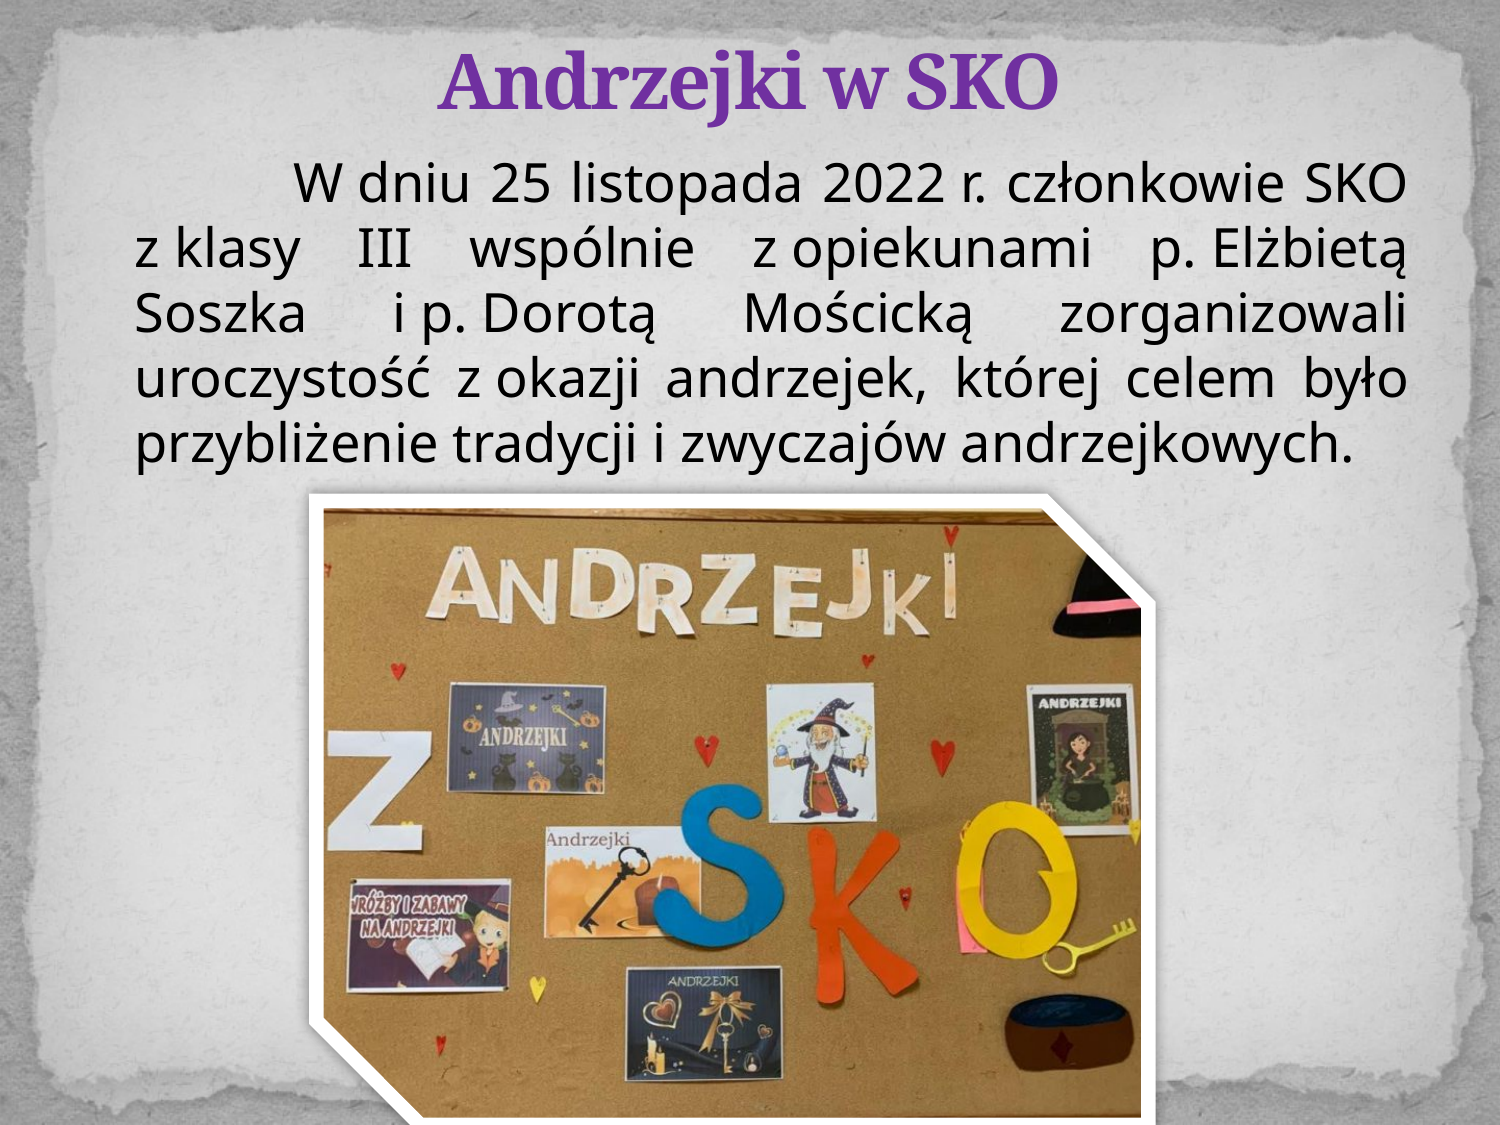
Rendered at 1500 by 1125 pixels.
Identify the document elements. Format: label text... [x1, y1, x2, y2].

picture [318, 502, 1148, 1124]
list W dniu 25 listopada 2022 r. członkowie SKO z klasy III wspólnie z opiekunami p. Elżbietą Soszka i p. Dorotą Mościcką zorganizowali uroczystość z okazji andrzejek, której celem było przybliżenie tradycji i zwyczajów andrzejkowych. [75, 140, 1425, 1090]
title Andrzejki w SKO [74, 24, 1425, 225]
